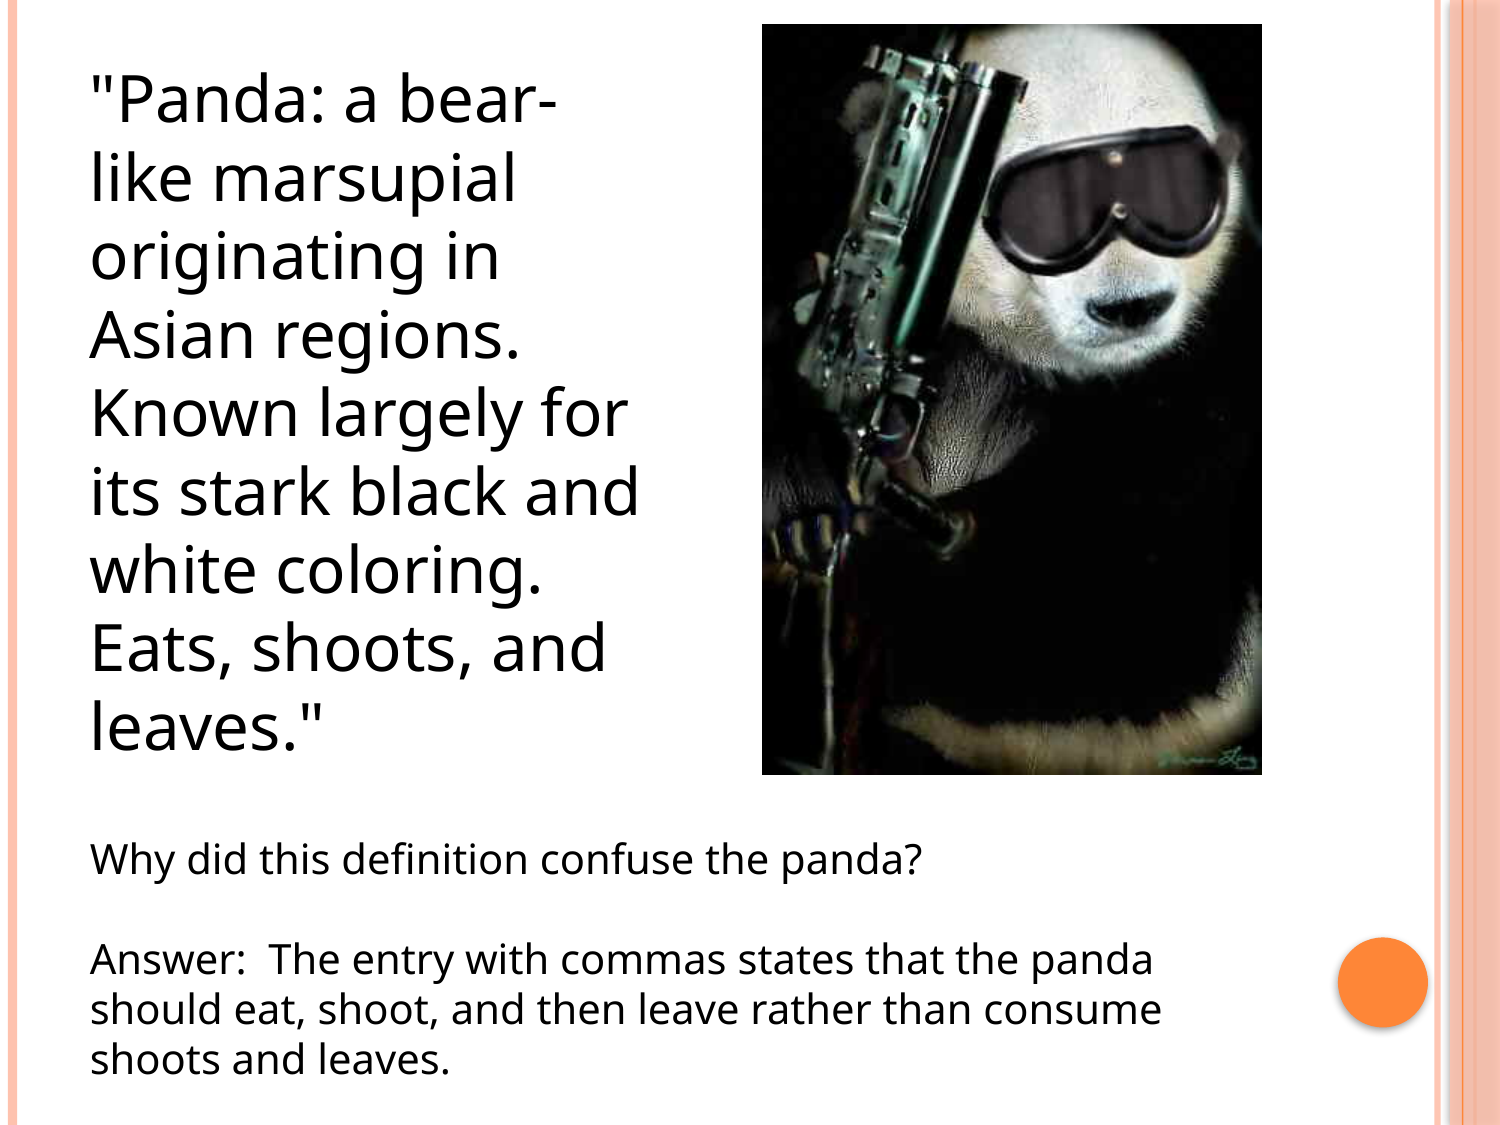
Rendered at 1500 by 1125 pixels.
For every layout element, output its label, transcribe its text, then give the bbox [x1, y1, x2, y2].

text_box Why did this definition confuse the panda? Answer: The entry with commas states that the panda should eat, shoot, and then leave rather than consume shoots and leaves. [75, 825, 1300, 1090]
list "Panda: a bear-like marsupial originating in Asian regions. Known largely for its stark black and white coloring. Eats, shoots, and leaves." [75, 50, 675, 775]
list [761, 24, 1263, 776]
